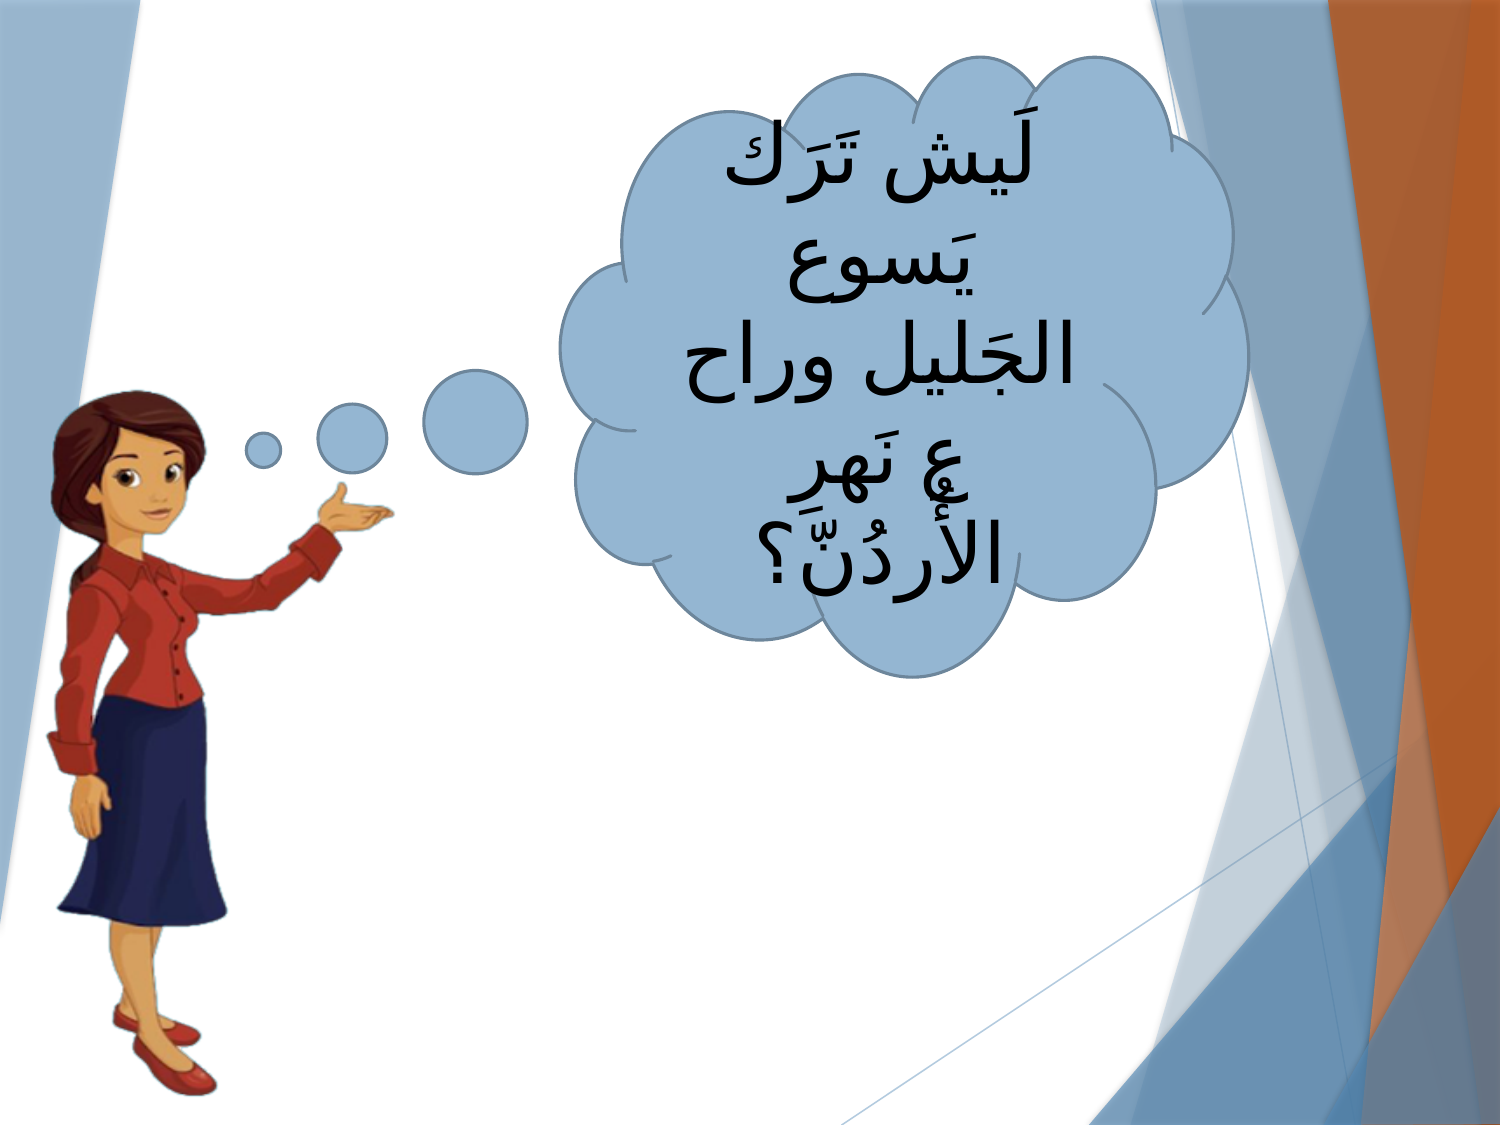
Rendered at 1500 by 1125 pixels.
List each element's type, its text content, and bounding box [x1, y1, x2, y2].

text_box لَيش تَرَك يَسوع الجَليل وراح ع نَهرِ الأُردُنّ؟ [461, 368, 529, 476]
text_box لَيش تَرَك يَسوع الجَليل وراح ع نَهرِ الأُردُنّ؟ [558, 55, 1251, 679]
picture [0, 344, 455, 1125]
